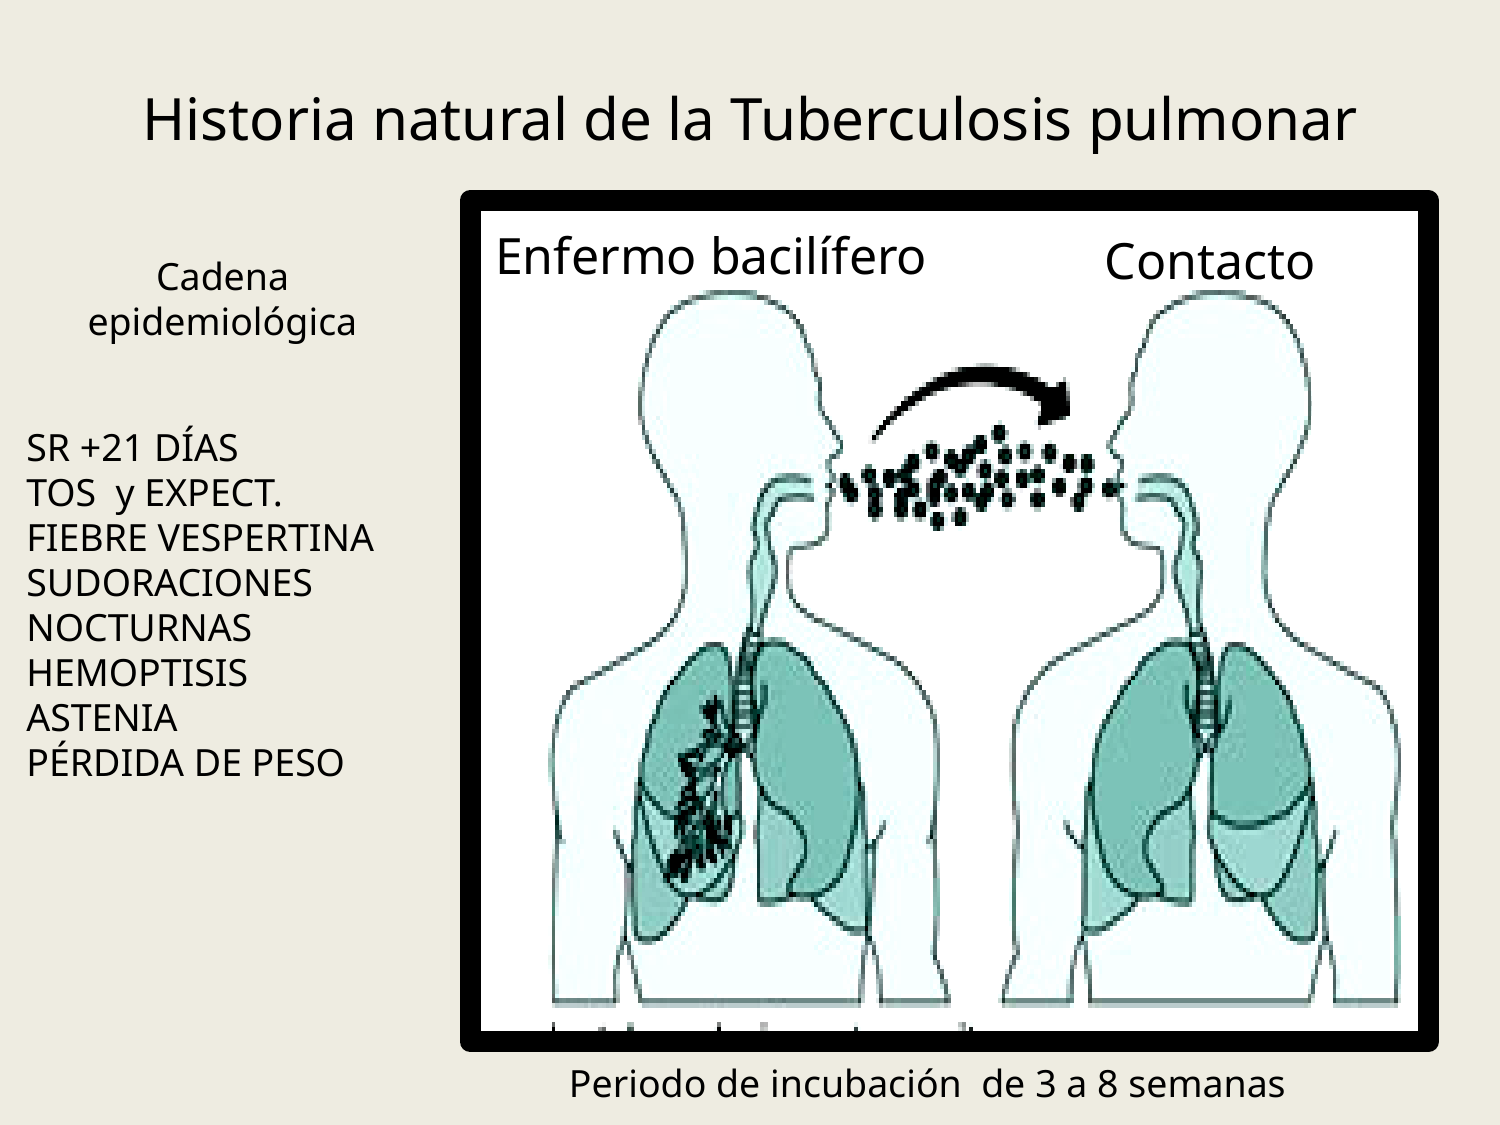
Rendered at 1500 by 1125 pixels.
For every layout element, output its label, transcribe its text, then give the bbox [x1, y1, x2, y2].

text_box SR +21 DÍAS TOS y EXPECT. FIEBRE VESPERTINA SUDORACIONES NOCTURNAS HEMOPTISIS ASTENIA PÉRDIDA DE PESO [11, 416, 457, 861]
title Historia natural de la Tuberculosis pulmonar [75, 23, 1425, 211]
picture [480, 210, 1419, 1032]
text_box Cadena epidemiológica [35, 246, 411, 351]
text_box Periodo de incubación de 3 a 8 semanas [554, 1052, 1302, 1113]
